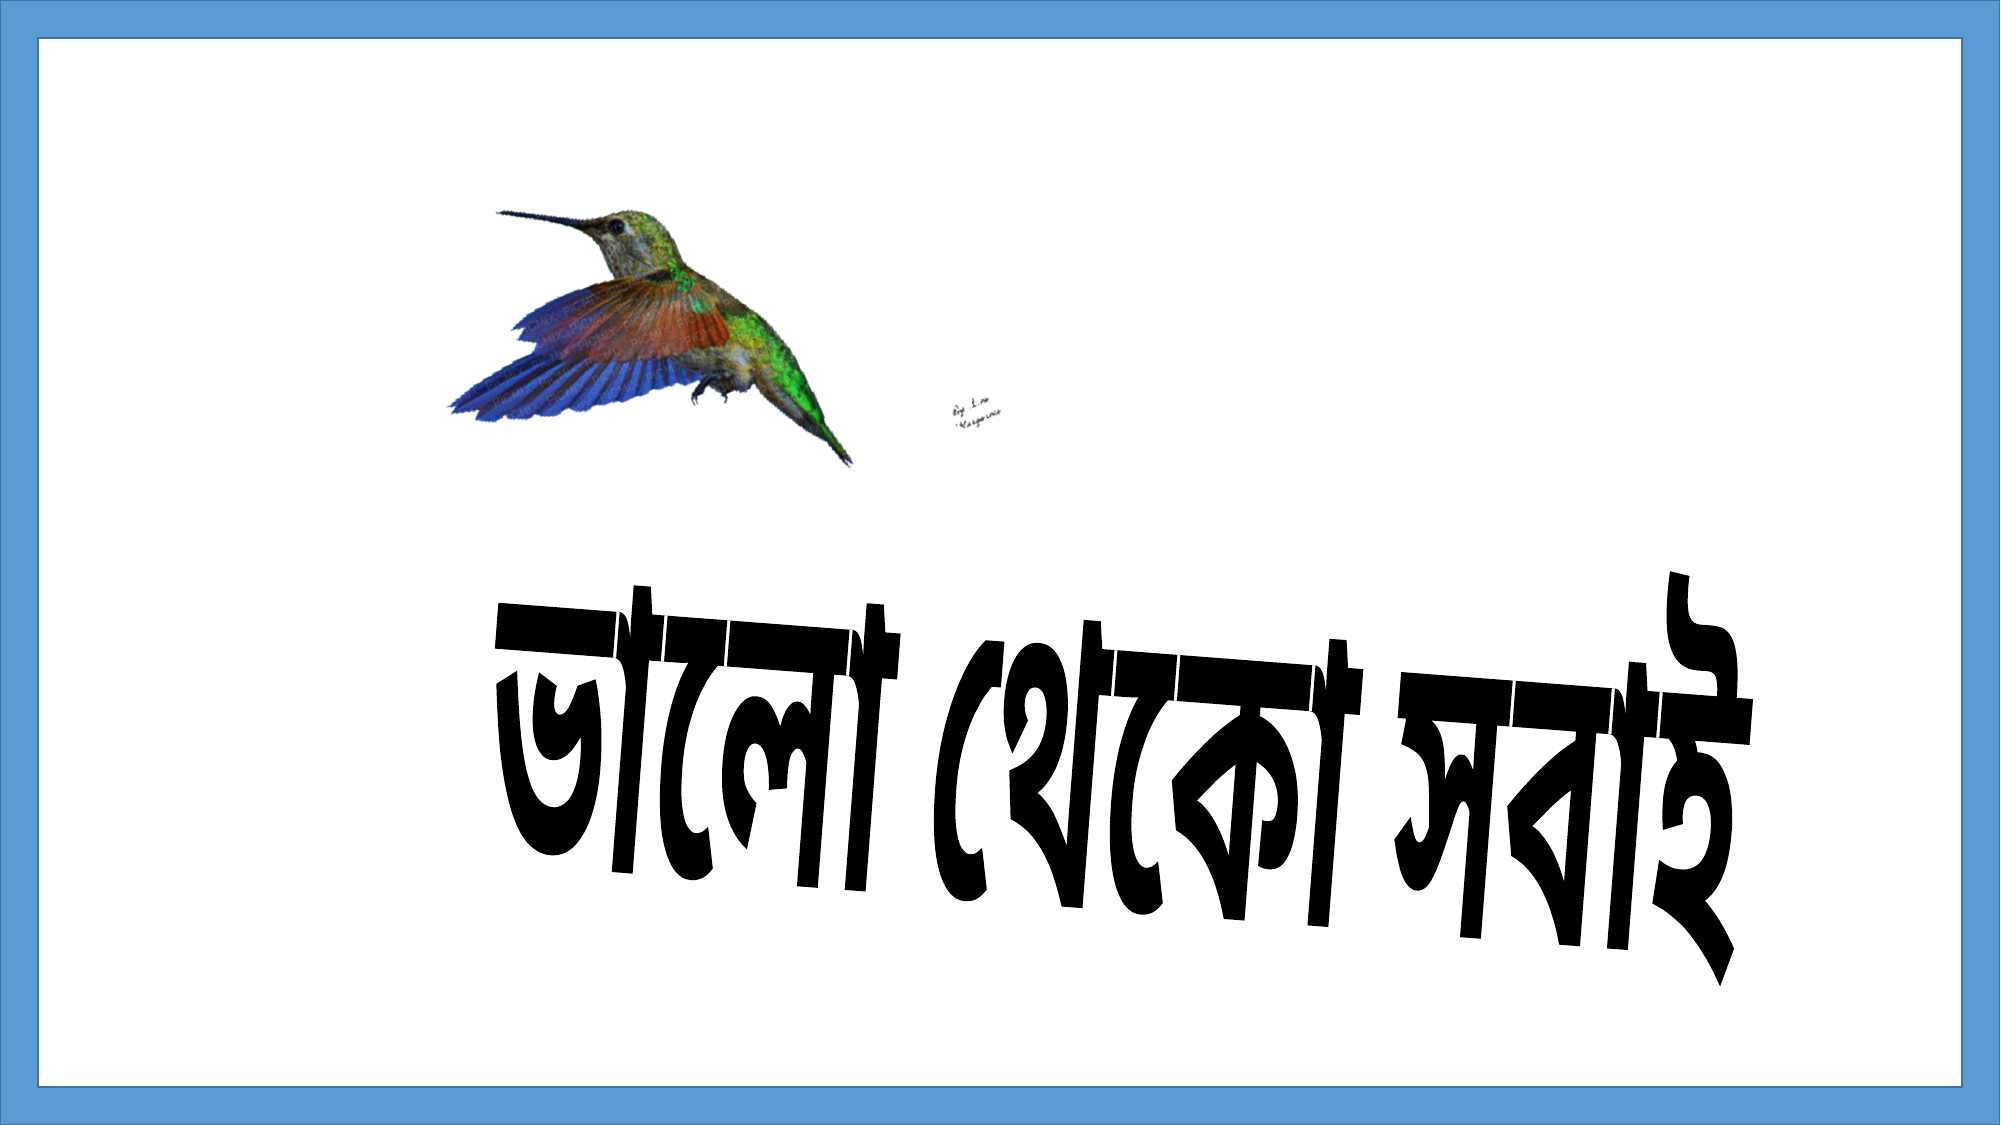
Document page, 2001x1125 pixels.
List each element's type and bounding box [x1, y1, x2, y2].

text_box [0, 0, 2000, 1125]
picture [314, 1, 1055, 639]
